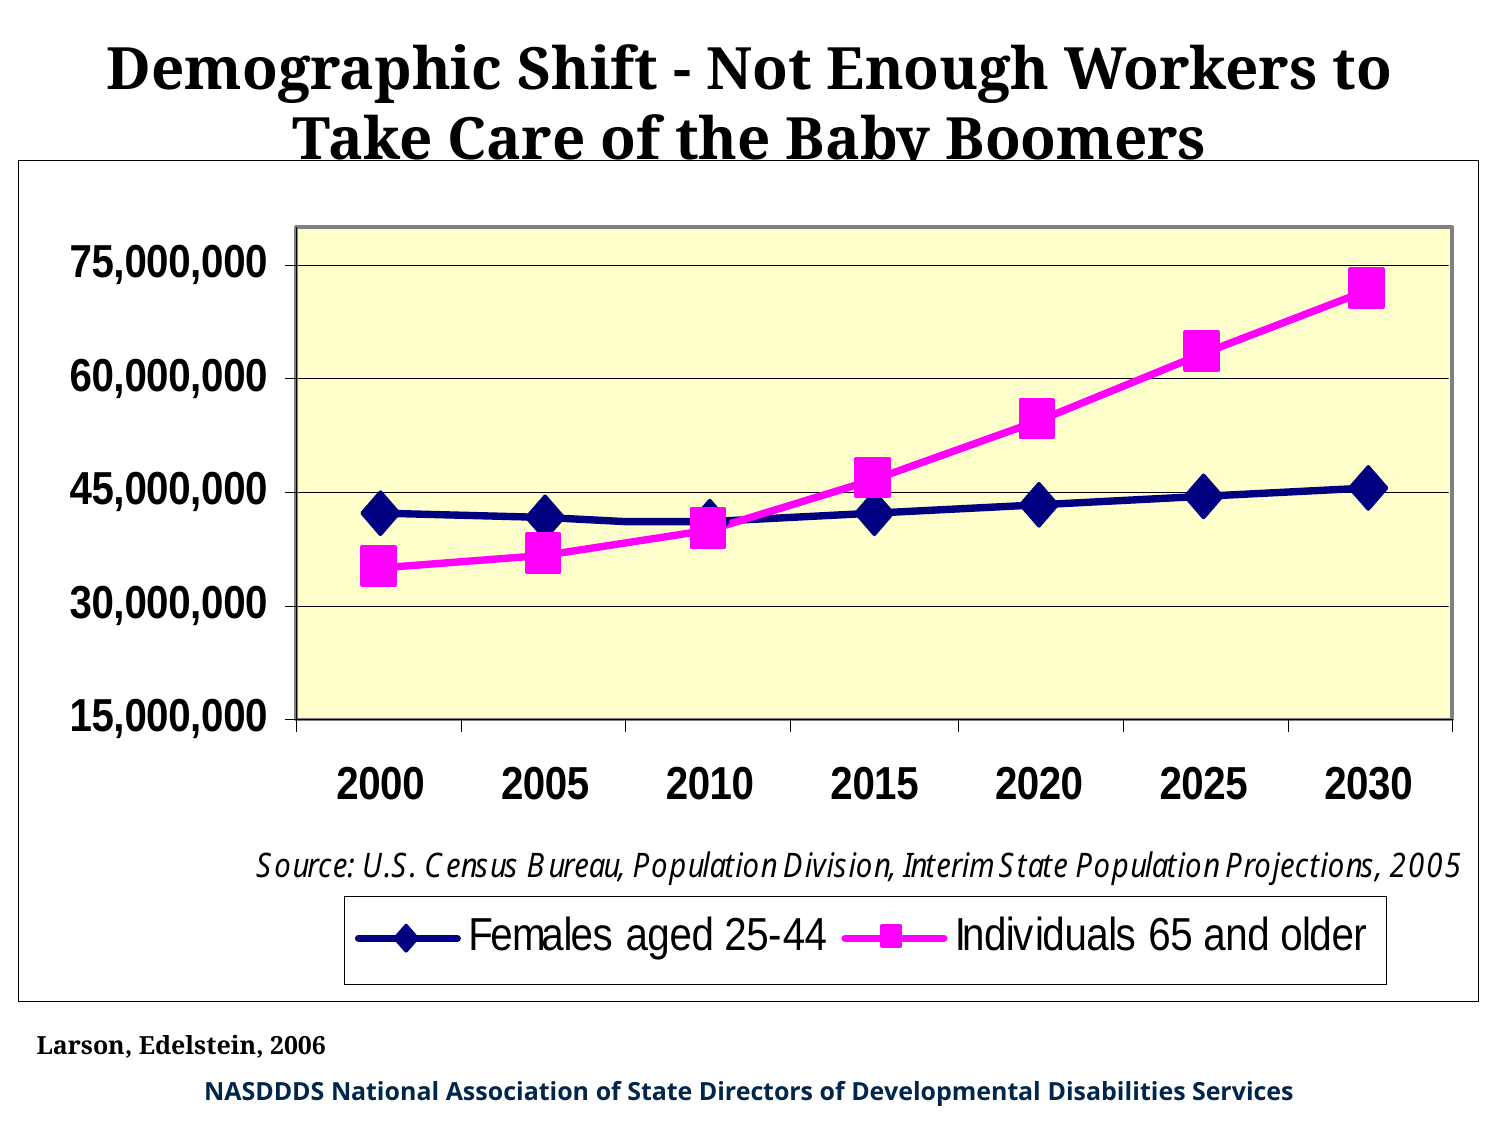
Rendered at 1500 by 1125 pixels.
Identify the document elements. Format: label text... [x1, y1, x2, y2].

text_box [0, 138, 1500, 1023]
title Demographic Shift - Not Enough Workers to Take Care of the Baby Boomers [74, 2, 1425, 137]
text_box NASDDDS National Association of State Directors of Developmental Disabilities Services [24, 1067, 1475, 1113]
text_box Larson, Edelstein, 2006 [21, 1030, 703, 1068]
